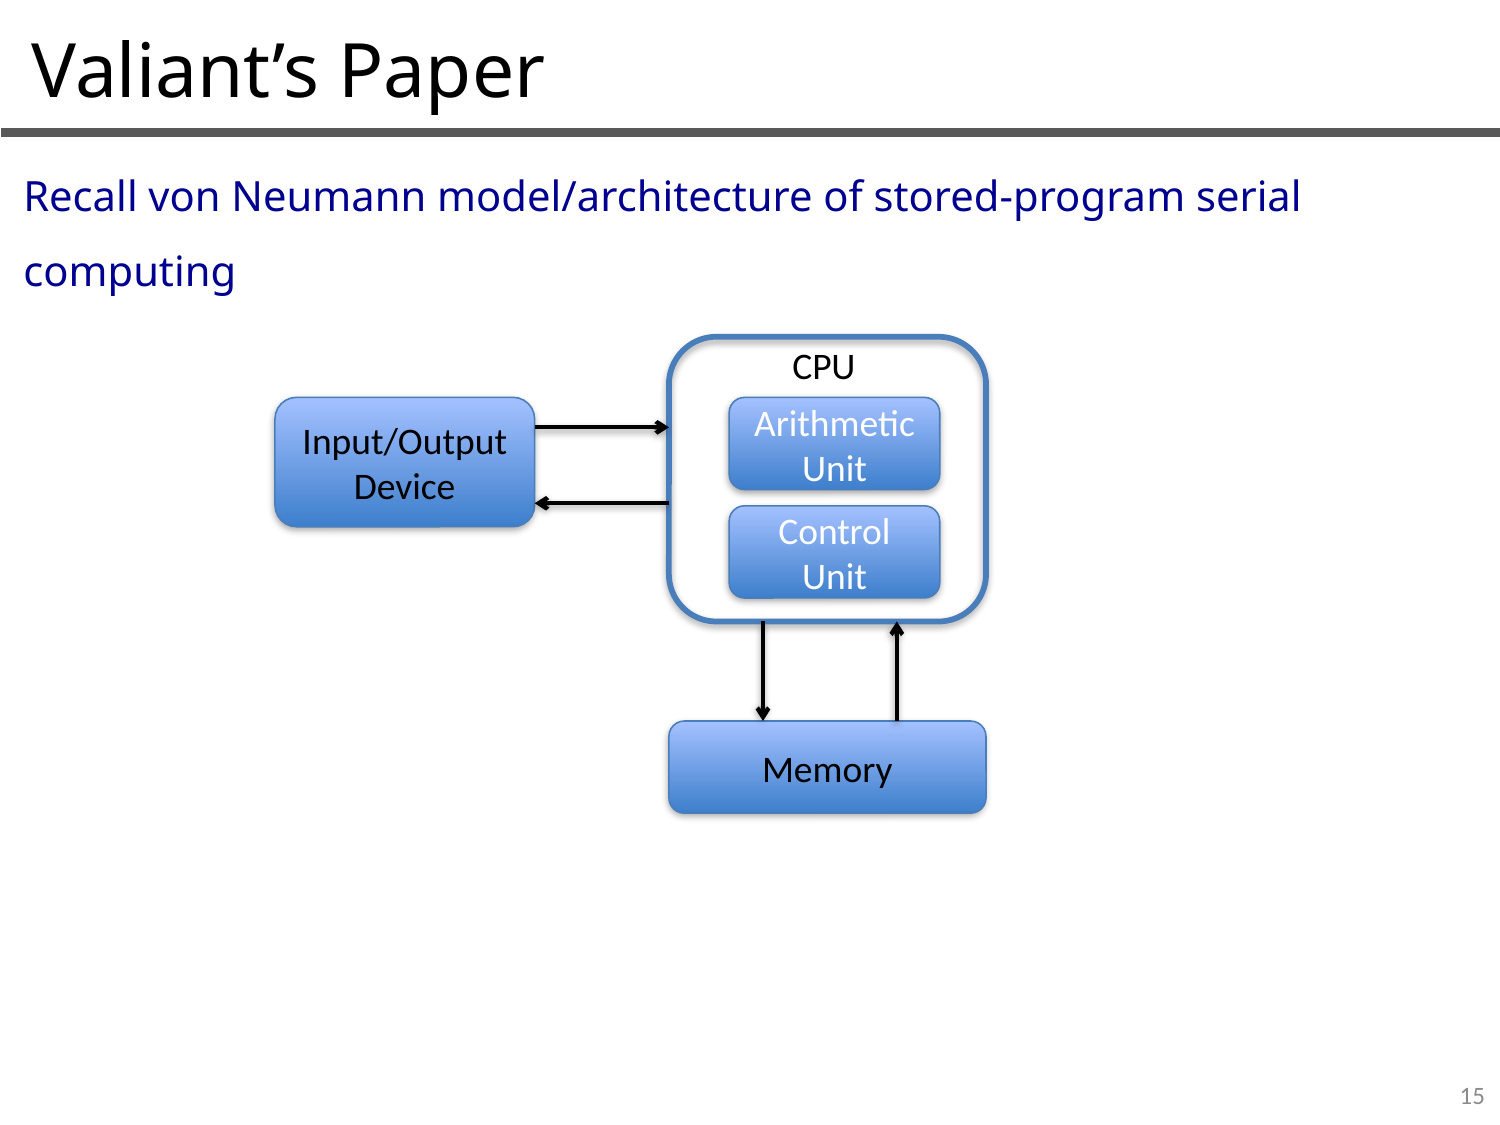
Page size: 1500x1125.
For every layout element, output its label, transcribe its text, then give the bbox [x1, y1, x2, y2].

slide_number 15 [1149, 1065, 1500, 1125]
text_box Recall von Neumann model/architecture of stored-program serial computing [8, 140, 1495, 303]
text_box CPU [777, 334, 871, 395]
text_box Valiant’s Paper [16, 14, 1495, 120]
text_box Control Unit [728, 505, 941, 599]
text_box Input/Output Device [274, 396, 536, 528]
text_box [668, 335, 987, 623]
text_box Memory [668, 720, 987, 814]
text_box Arithmetic Unit [728, 396, 941, 491]
